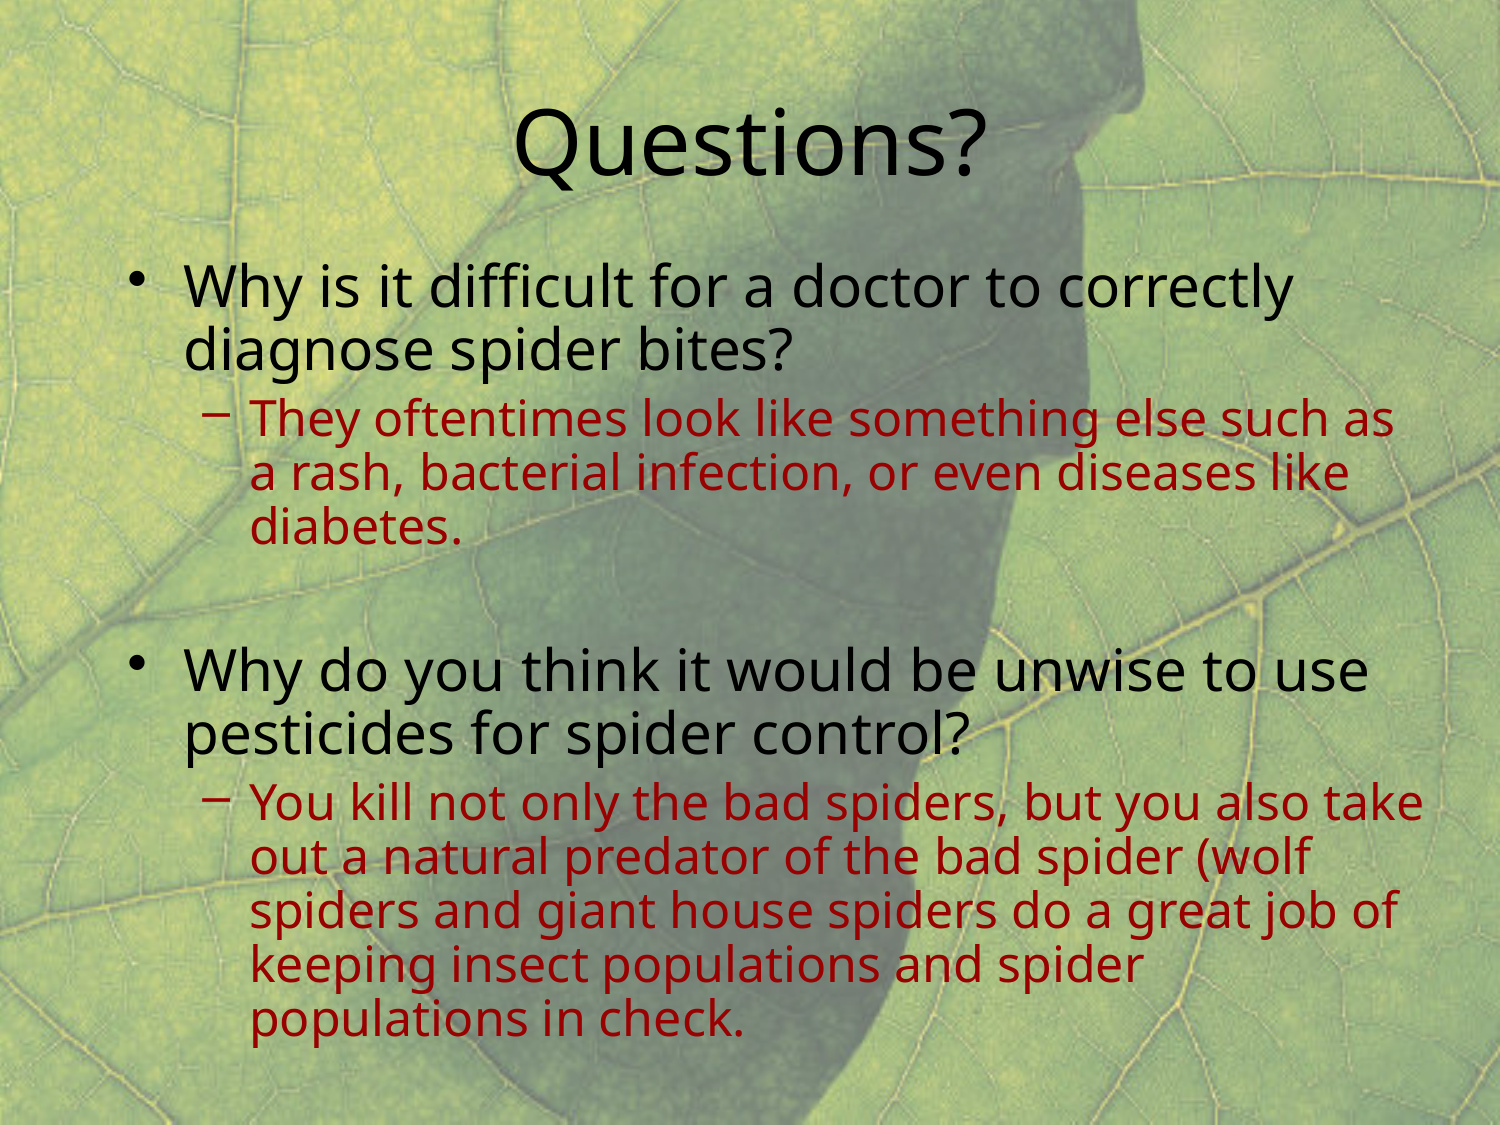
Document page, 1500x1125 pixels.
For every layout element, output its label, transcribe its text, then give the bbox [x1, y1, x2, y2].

title Questions? [75, 45, 1425, 233]
text_box Why is it difficult for a doctor to correctly diagnose spider bites? They oftentimes look like something else such as a rash, bacterial infection, or even diseases like diabetes. Why do you think it would be unwise to use pesticides for spider control? You kill not only the bad spiders, but you also take out a natural predator of the bad spider (wolf spiders and giant house spiders do a great job of keeping insect populations and spider populations in check. [112, 249, 1450, 1088]
